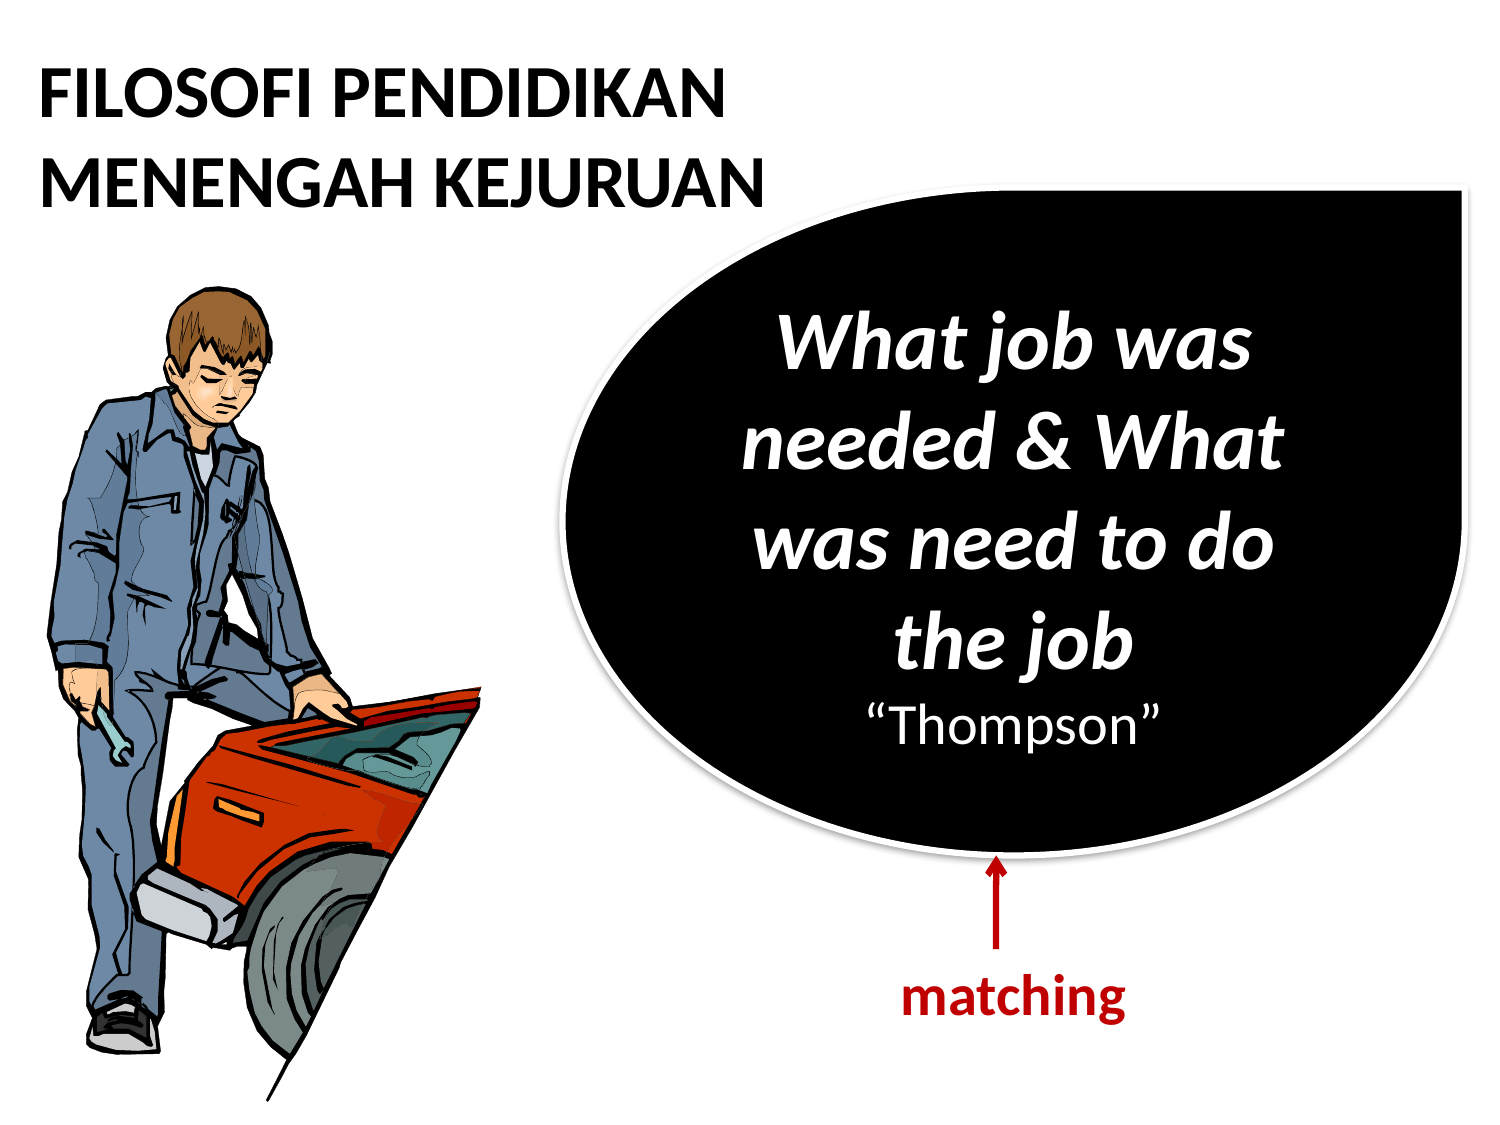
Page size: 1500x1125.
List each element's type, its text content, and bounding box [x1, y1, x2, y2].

text_box Filosofi Pendidikan MENENGAH kejuruan [23, 35, 1055, 231]
picture [46, 286, 482, 1102]
text_box matching [855, 949, 1172, 1035]
text_box What job was needed & What was need to do the job “Thompson” [559, 184, 1468, 859]
